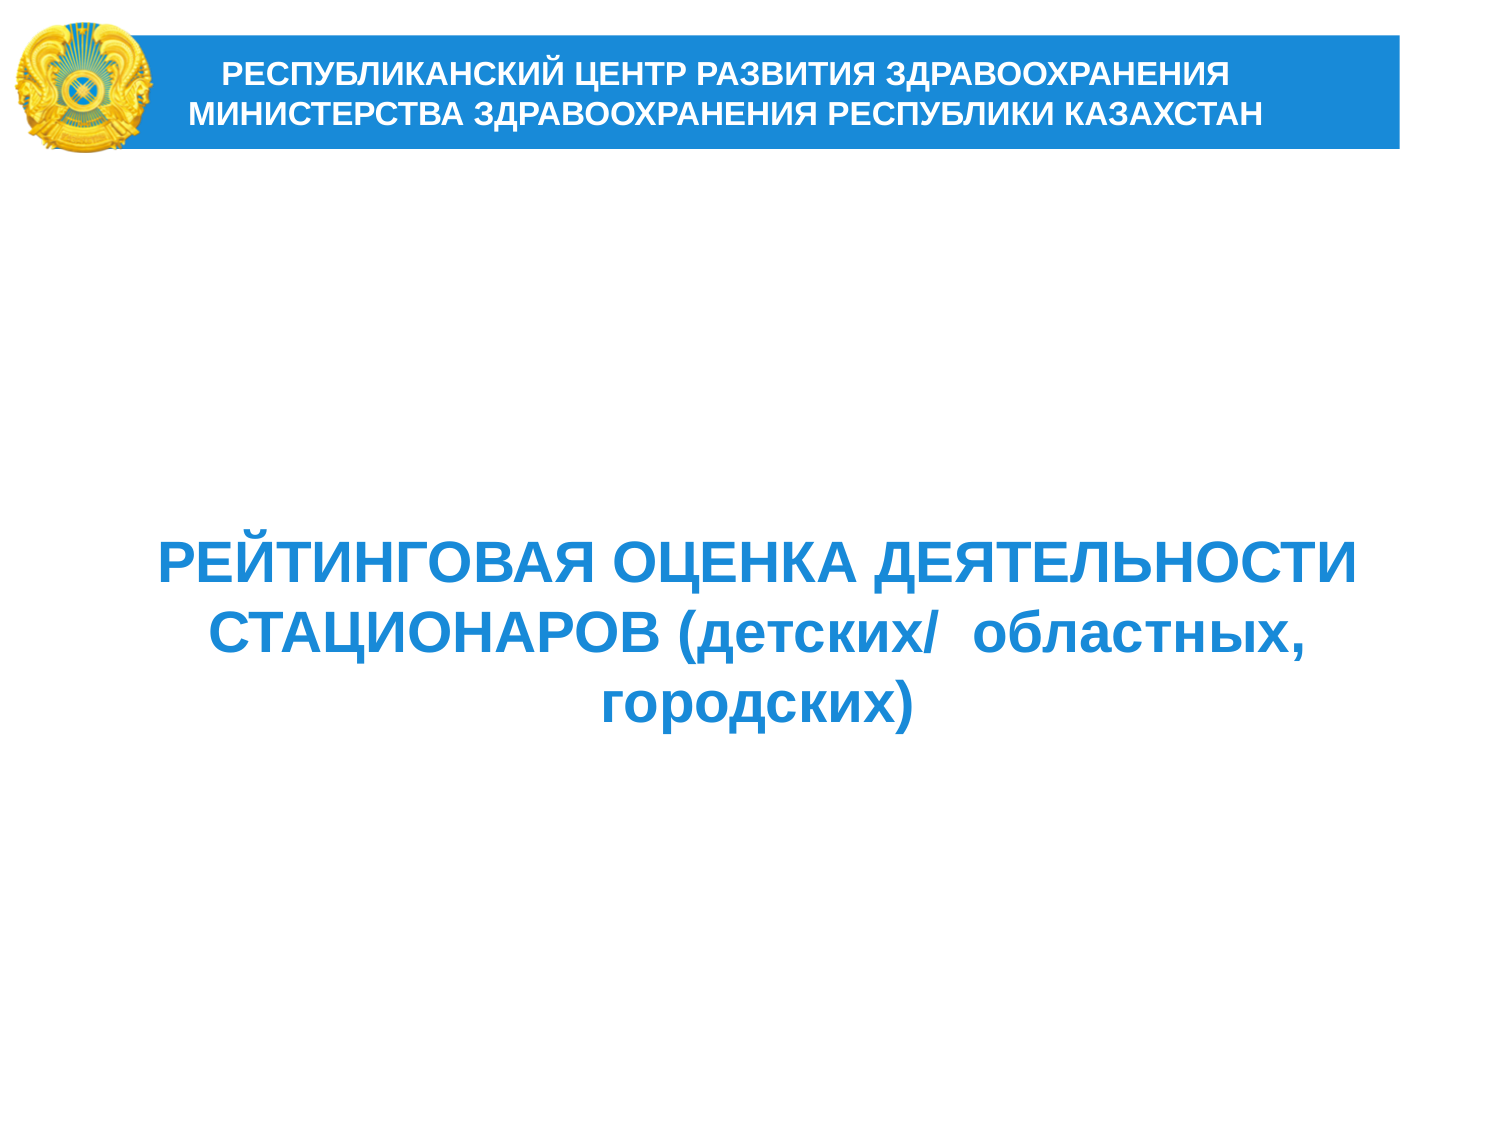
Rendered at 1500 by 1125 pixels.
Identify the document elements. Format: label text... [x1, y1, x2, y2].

title РЕСПУБЛИКАНСКИЙ ЦЕНТР РАЗВИТИЯ ЗДРАВООХРАНЕНИЯ МИНИСТЕРСТВА ЗДРАВООХРАНЕНИЯ РЕСПУБЛИКИ КАЗАХСТАН [164, 33, 1402, 151]
picture [14, 22, 160, 154]
text_box РЕЙТИНГОВАЯ ОЦЕНКА ДЕЯТЕЛЬНОСТИ СТАЦИОНАРОВ (детских/ областных, городских) [135, 518, 1380, 740]
